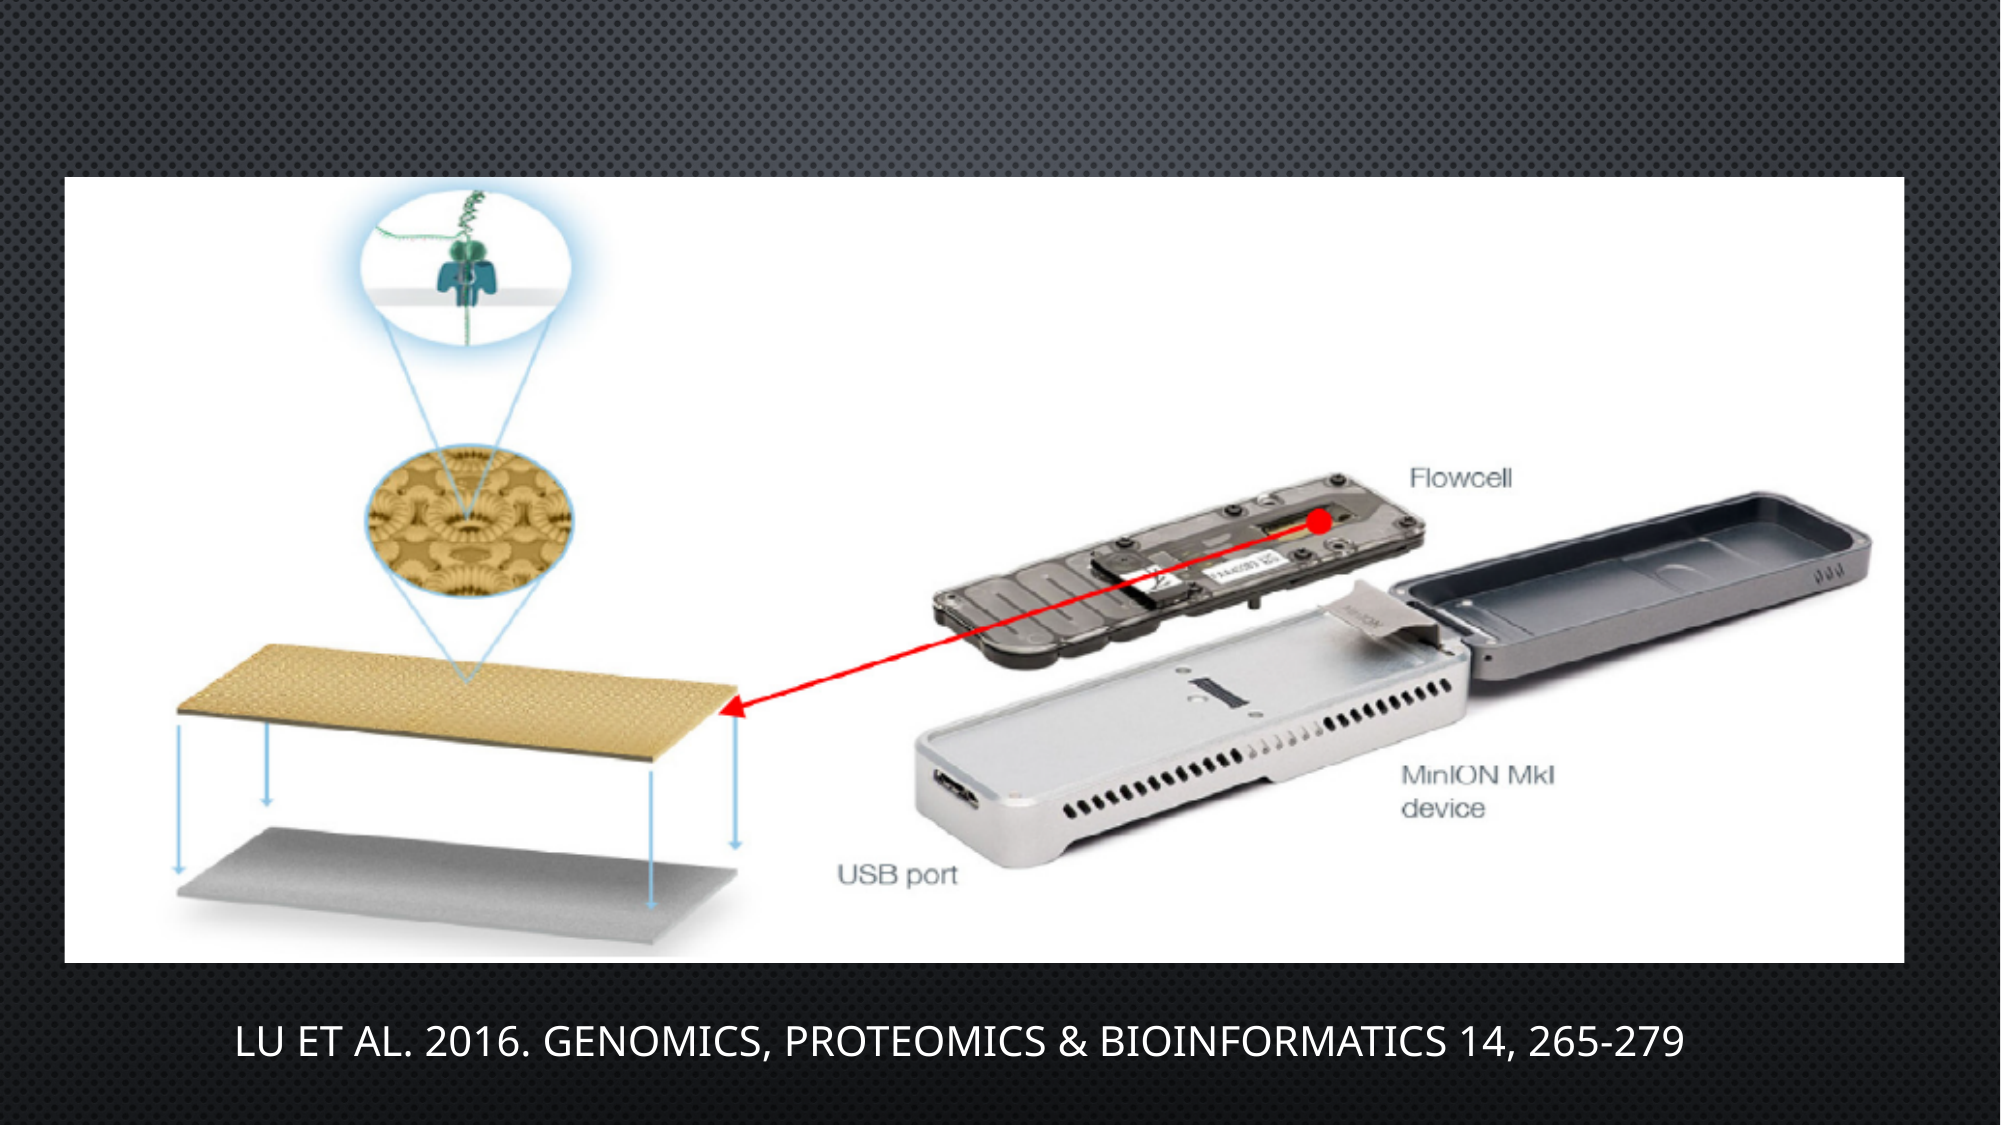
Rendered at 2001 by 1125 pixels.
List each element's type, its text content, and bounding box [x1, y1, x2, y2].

list Lu et al. 2016. Genomics, Proteomics & Bioinformatics 14, 265-279 [219, 963, 1844, 1125]
picture [64, 177, 1905, 963]
